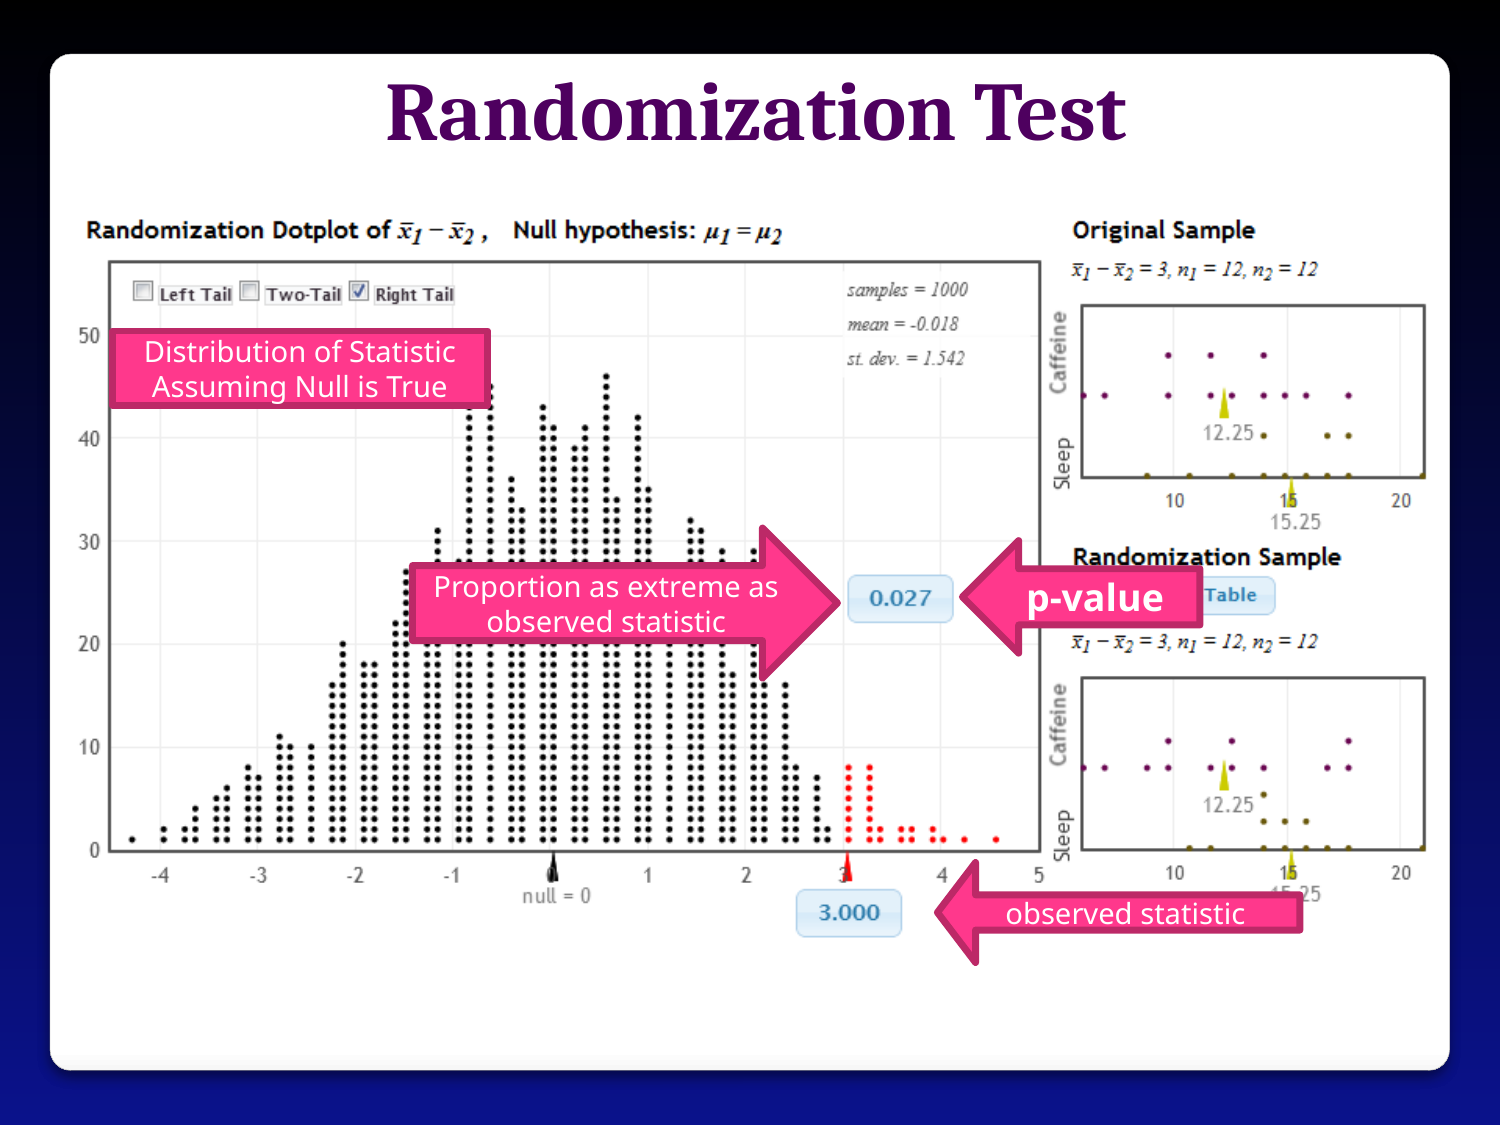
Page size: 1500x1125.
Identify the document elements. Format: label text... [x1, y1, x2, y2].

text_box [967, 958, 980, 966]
picture [66, 212, 1434, 944]
text_box Randomization Test [49, 50, 1463, 250]
